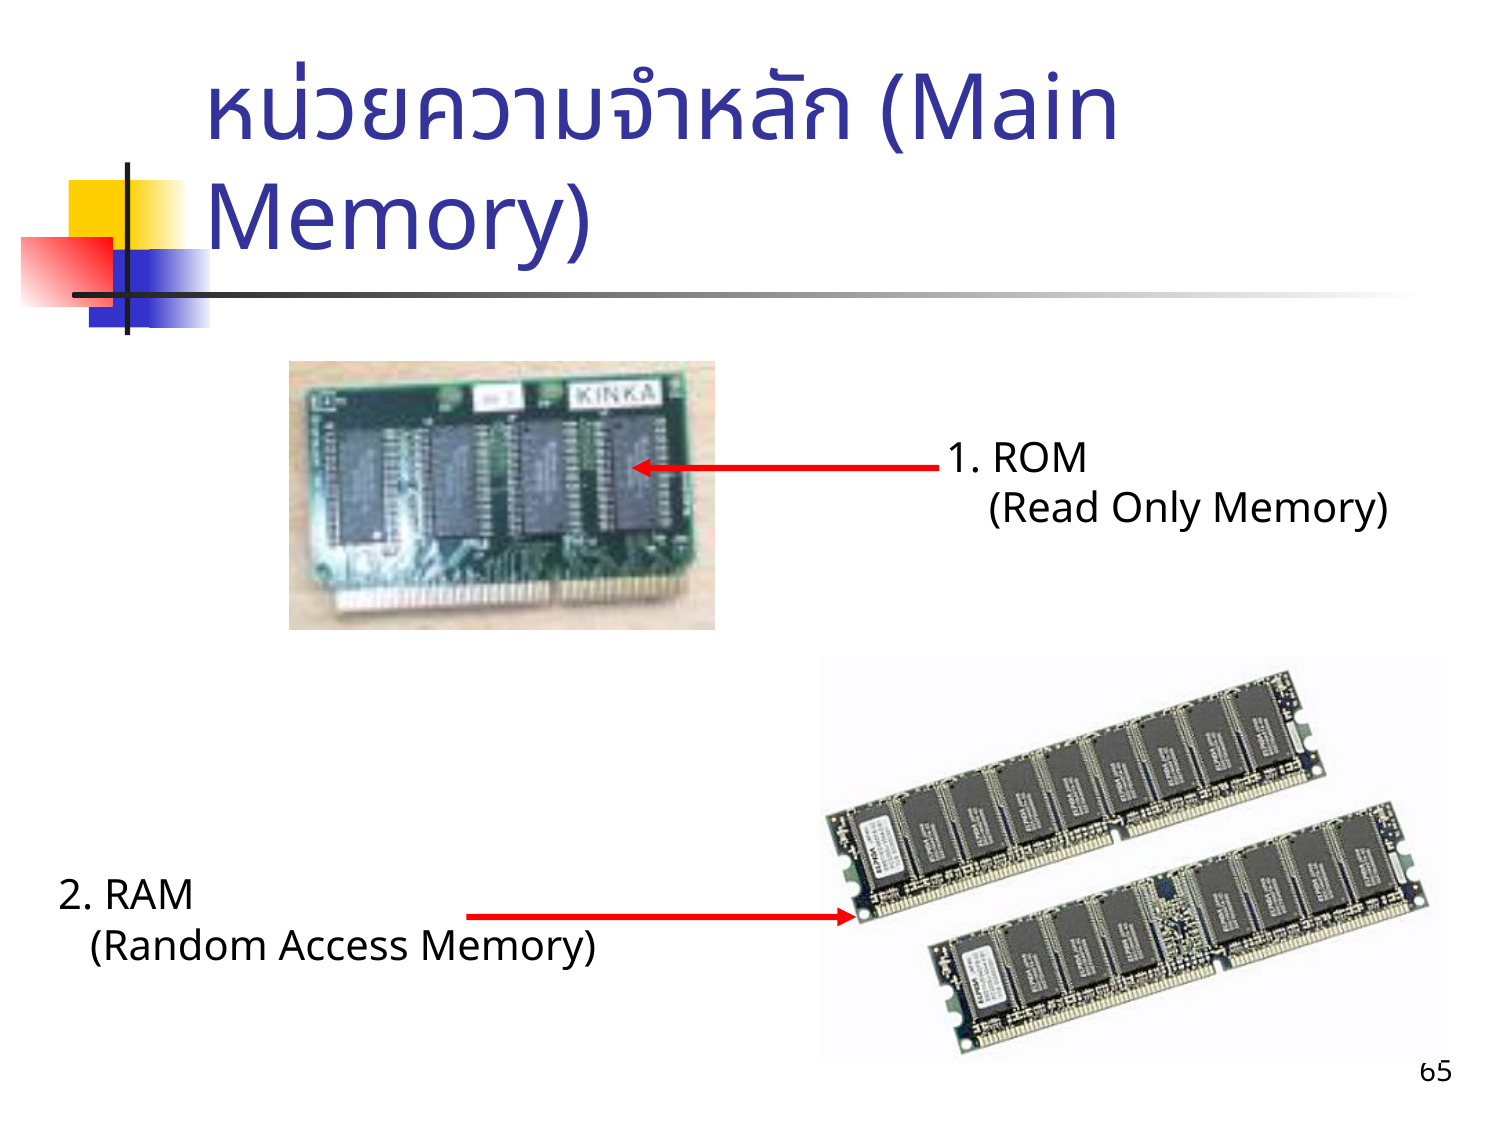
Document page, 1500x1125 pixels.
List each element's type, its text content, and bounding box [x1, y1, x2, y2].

slide_number 65 [1154, 1023, 1468, 1100]
picture [289, 361, 715, 630]
text_box 2. RAM (Random Access Memory) [43, 860, 611, 976]
picture [820, 656, 1442, 1063]
text_box 1. ROM (Read Only Memory) [931, 423, 1404, 539]
title หน่วยความจำหลัก (Main Memory) [188, 34, 1468, 276]
